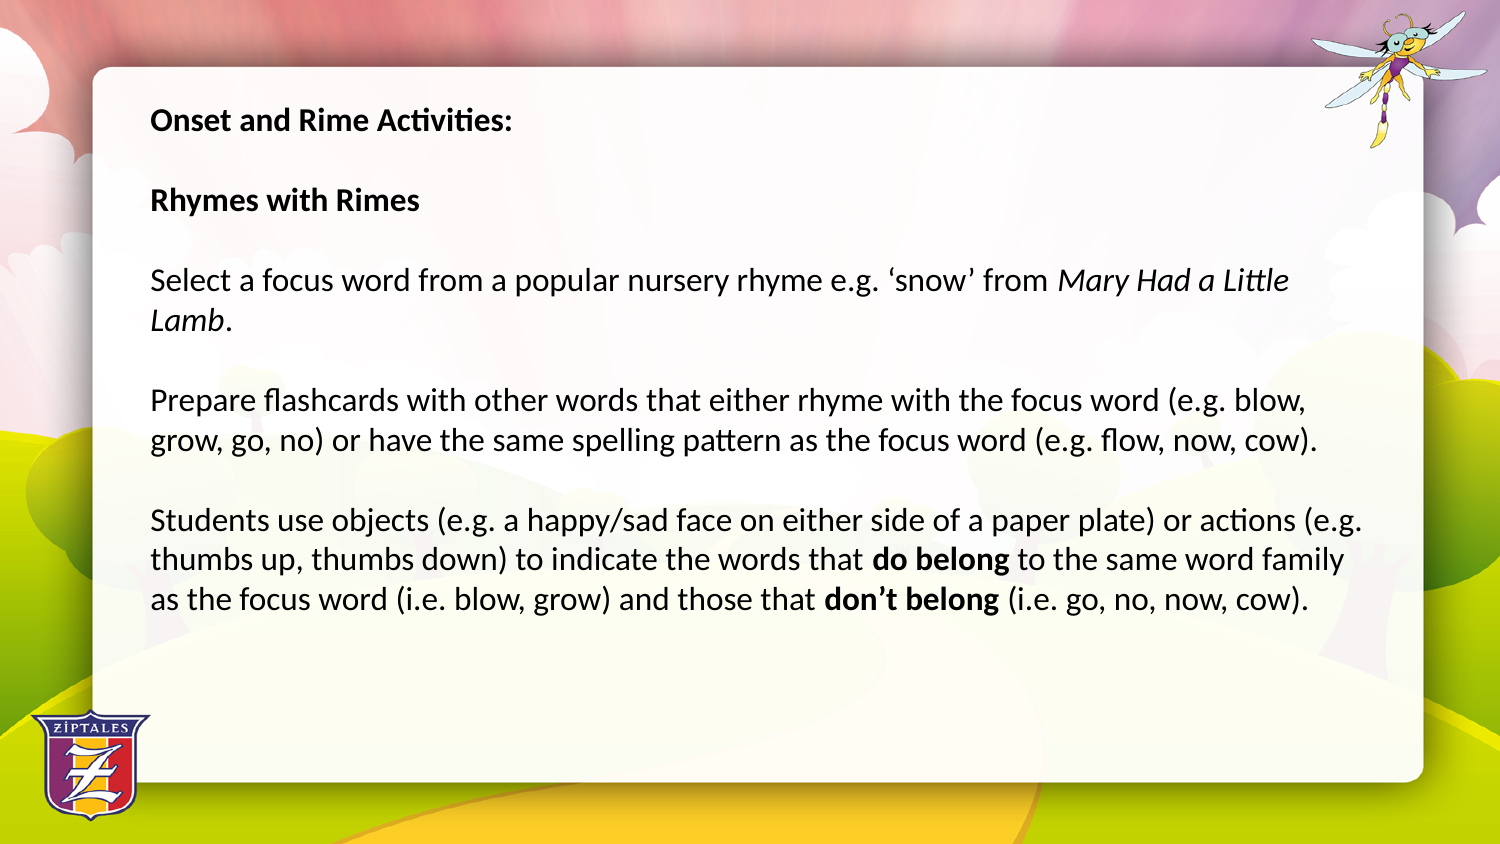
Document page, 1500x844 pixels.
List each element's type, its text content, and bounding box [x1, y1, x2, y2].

picture [0, 0, 1500, 844]
text_box Onset and Rime Activities: Rhymes with Rimes Select a focus word from a popular nursery rhyme e.g. ‘snow’ from Mary Had a Little Lamb. Prepare flashcards with other words that either rhyme with the focus word (e.g. blow, grow, go, no) or have the same spelling pattern as the focus word (e.g. flow, now, cow). Students use objects (e.g. a happy/sad face on either side of a paper plate) or actions (e.g. thumbs up, thumbs down) to indicate the words that do belong to the same word family as the focus word (i.e. blow, grow) and those that don’t belong (i.e. go, no, now, cow). [135, 91, 1388, 705]
